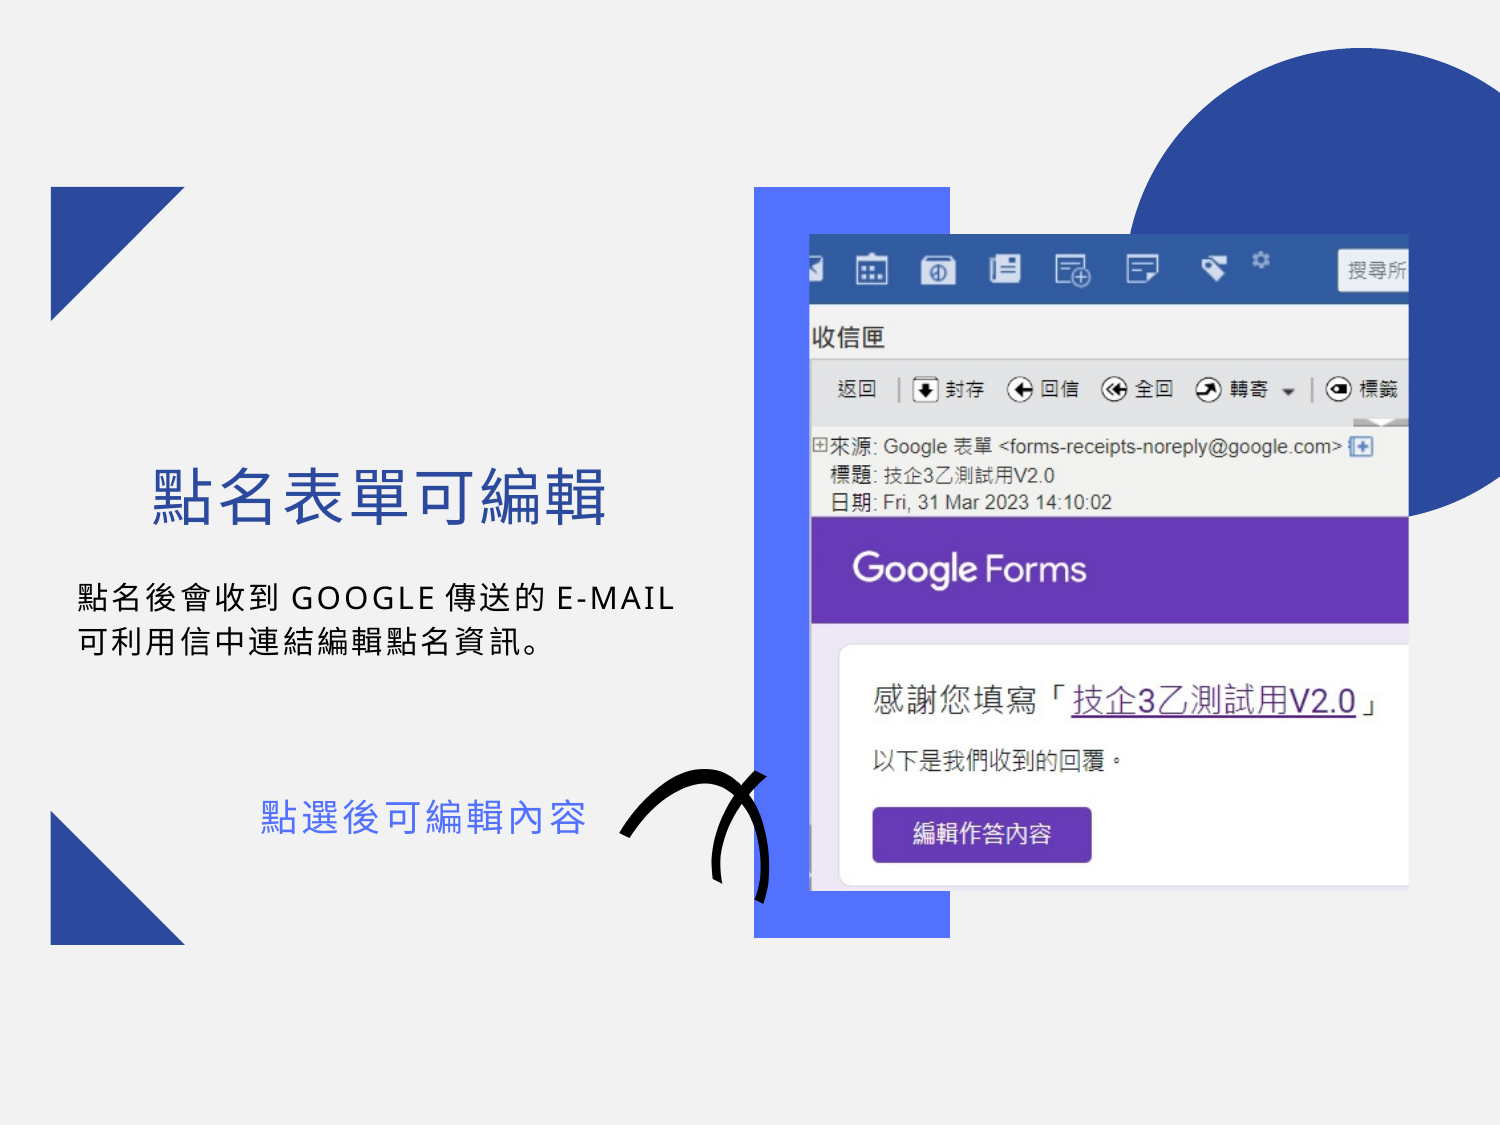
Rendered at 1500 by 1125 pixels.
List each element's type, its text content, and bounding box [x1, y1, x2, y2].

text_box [50, 187, 185, 322]
text_box 點名後會收到GOOGLE傳送的E-MAIL可利用信中連結編輯點名資訊。 [77, 572, 683, 660]
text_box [753, 187, 951, 938]
text_box 點選後可編輯內容 [260, 785, 626, 839]
text_box 點名表單可編輯 [44, 467, 716, 534]
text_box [50, 810, 185, 945]
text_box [809, 234, 1409, 891]
text_box [605, 714, 753, 899]
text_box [1124, 47, 1500, 522]
